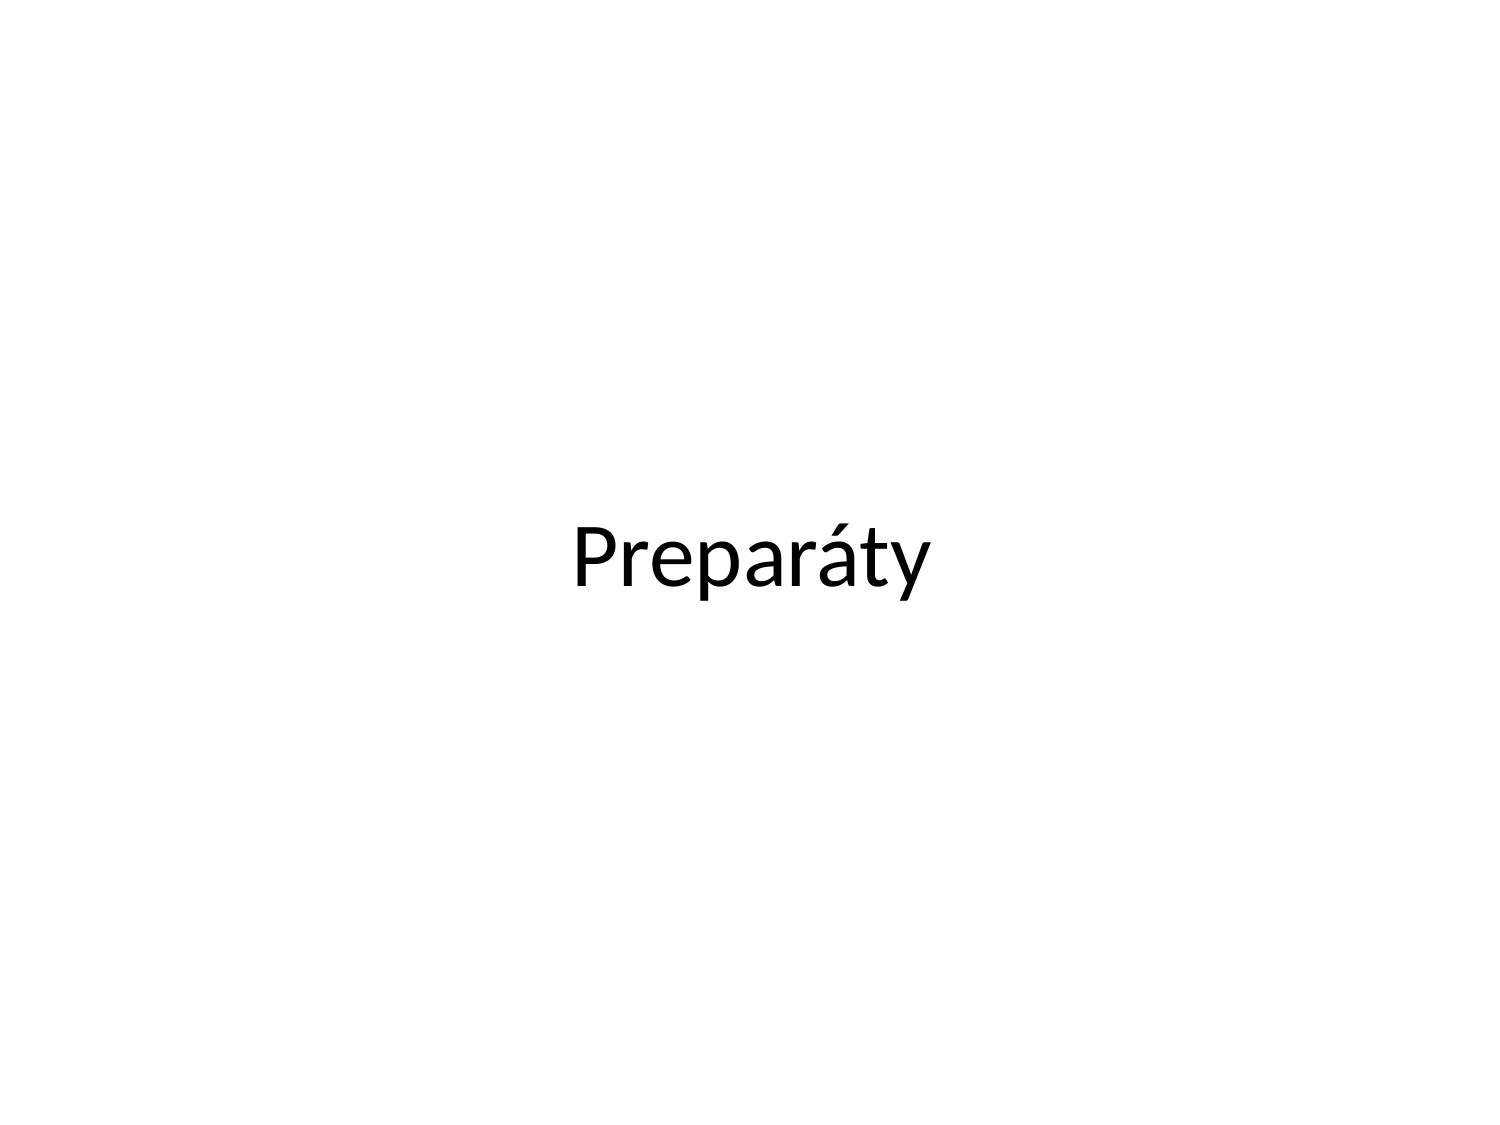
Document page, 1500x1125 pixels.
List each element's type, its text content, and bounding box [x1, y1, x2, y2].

title Preparáty [76, 456, 1427, 644]
